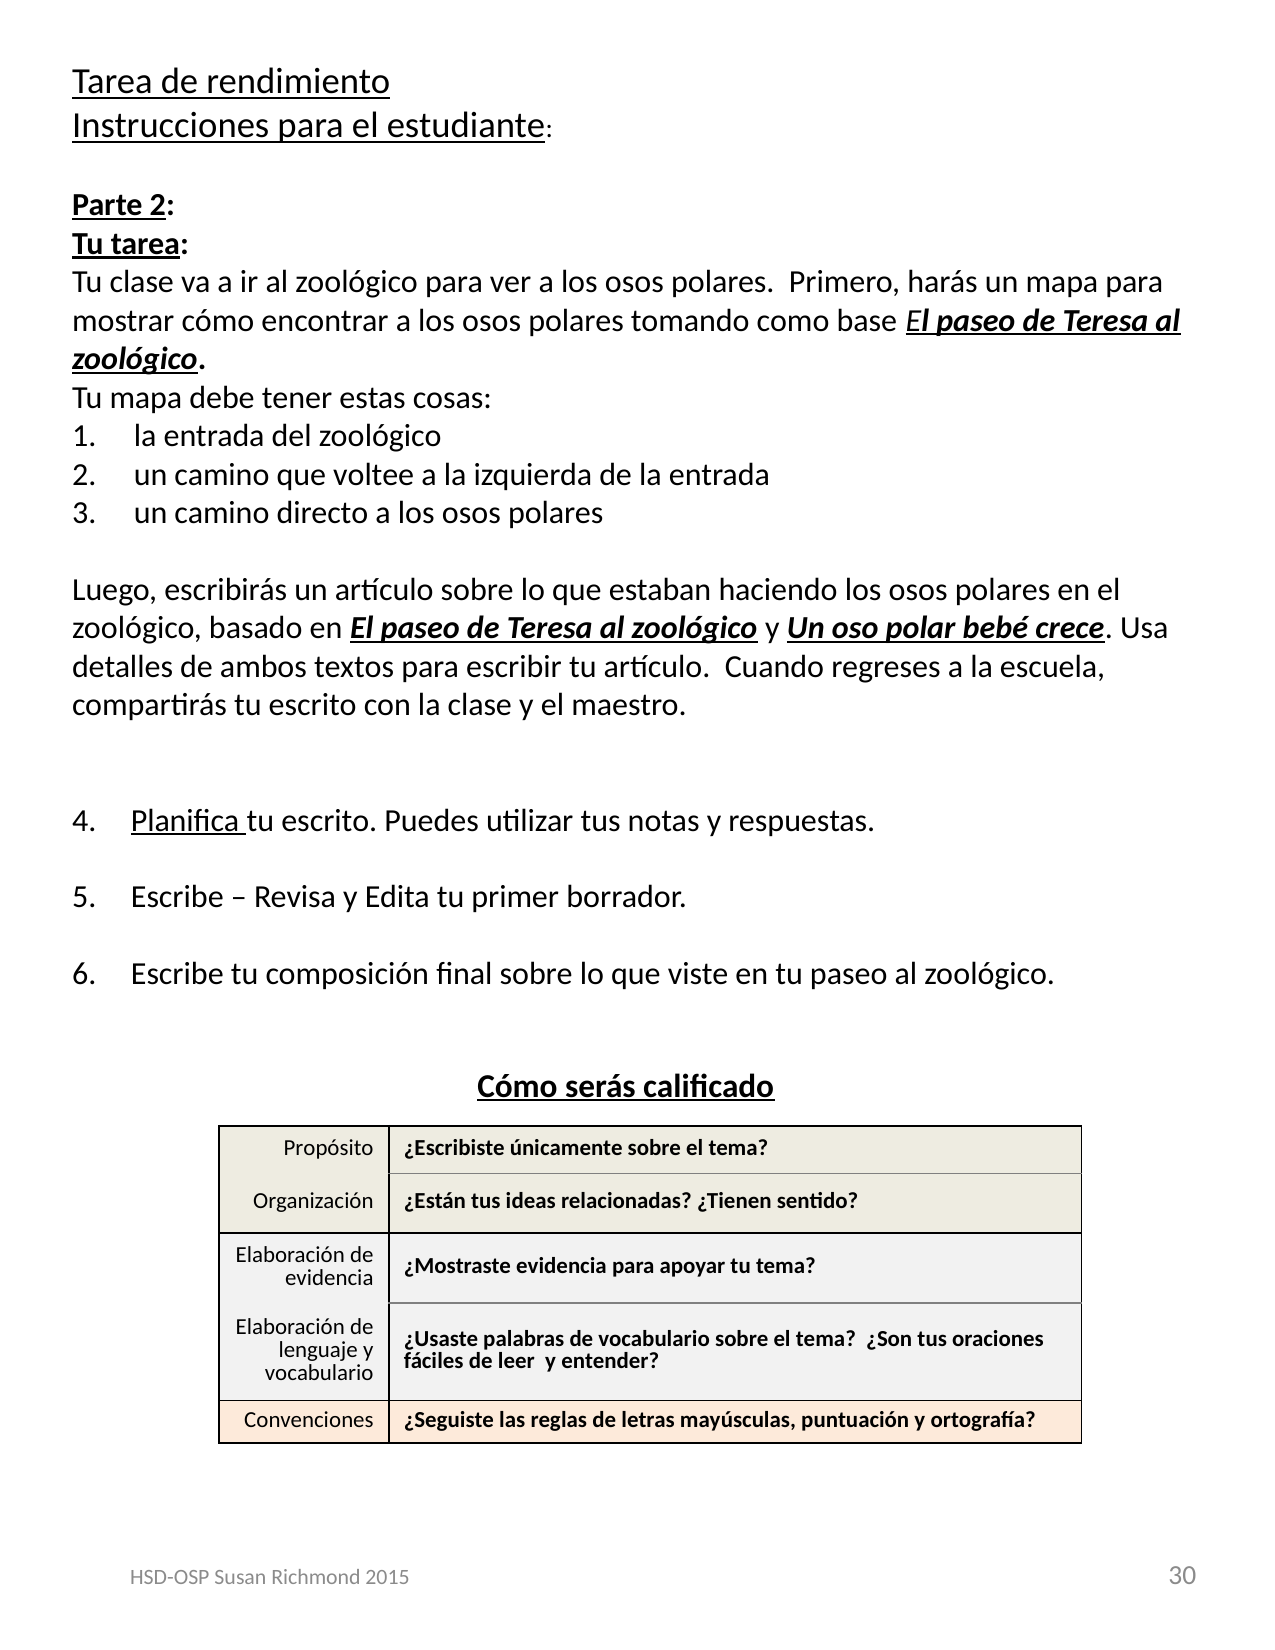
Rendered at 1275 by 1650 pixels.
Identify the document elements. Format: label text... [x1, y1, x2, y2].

table_cell Convenciones [220, 1401, 388, 1442]
table_cell ¿Están tus ideas relacionadas? ¿Tienen sentido? [390, 1174, 1081, 1232]
table_cell Elaboración de lenguaje y vocabulario [220, 1303, 388, 1400]
table_cell Elaboración de evidencia [220, 1234, 388, 1303]
table_cell Organización [220, 1173, 388, 1232]
table_cell ¿Mostraste evidencia para apoyar tu tema? [390, 1234, 1081, 1302]
text_box Cómo serás calificado [462, 1056, 1100, 1172]
footer HSD-OSP Susan Richmond 2015 [68, 1532, 472, 1621]
table_header ¿Escribiste únicamente sobre el tema? [390, 1127, 1081, 1173]
slide_number 30 [913, 1529, 1212, 1618]
table_cell ¿Usaste palabras de vocabulario sobre el tema? ¿Son tus oraciones fáciles de leer y entender? [390, 1304, 1081, 1400]
table_cell ¿Seguiste las reglas de letras mayúsculas, puntuación y ortografía? [390, 1401, 1081, 1442]
text_box Tarea de rendimiento Instrucciones para el estudiante: Parte 2: Tu tarea: Tu clase va a ir al zoológico para ver a los osos polares. Primero, harás un mapa para mostrar cómo encontrar a los osos polares tomando como base El paseo de Teresa al zoológico. Tu mapa debe tener estas cosas: la entrada del zoológico un camino que voltee a la izquierda de la entrada un camino directo a los osos polares Luego, escribirás un artículo sobre lo que estaban haciendo los osos polares en el zoológico, basado en El paseo de Teresa al zoológico y Un oso polar bebé crece. Usa detalles de ambos textos para escribir tu artículo. Cuando regreses a la escuela, compartirás tu escrito con la clase y el maestro. Planifica tu escrito. Puedes utilizar tus notas y respuestas. Escribe – Revisa y Edita tu primer borrador. Escribe tu composición final sobre lo que viste en tu paseo al zoológico. [57, 49, 1244, 999]
table_header Propósito [220, 1127, 388, 1173]
